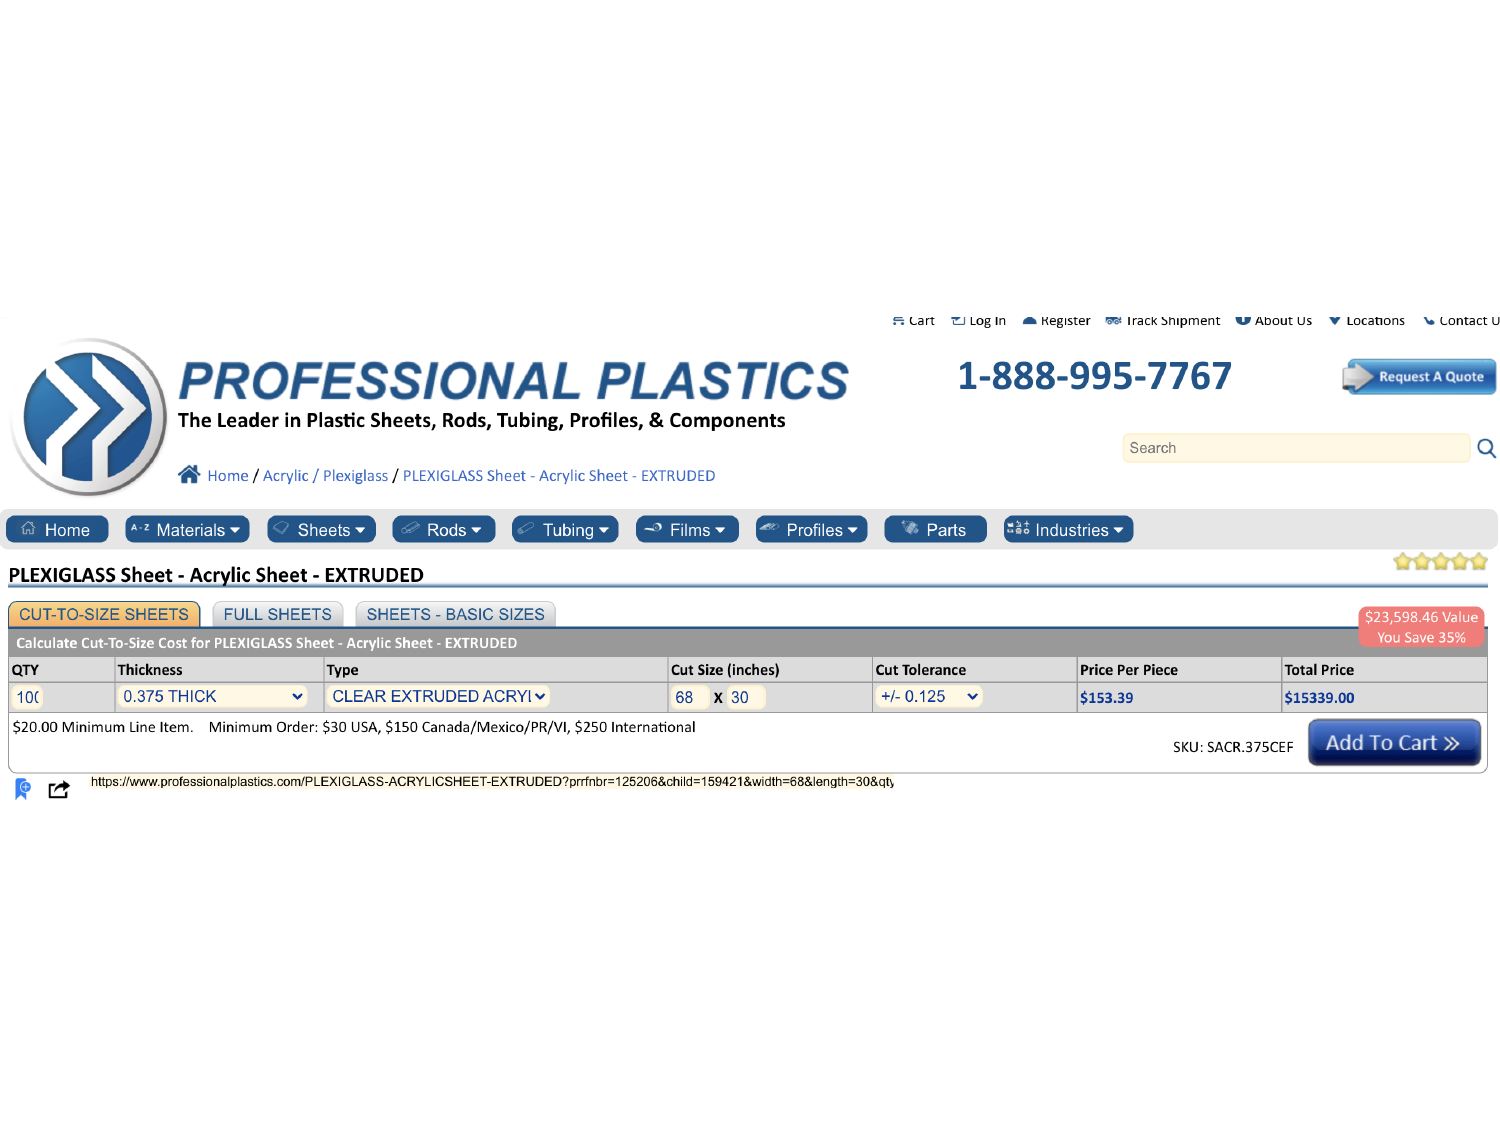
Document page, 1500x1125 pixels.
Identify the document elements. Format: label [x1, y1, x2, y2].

picture [0, 317, 1500, 808]
